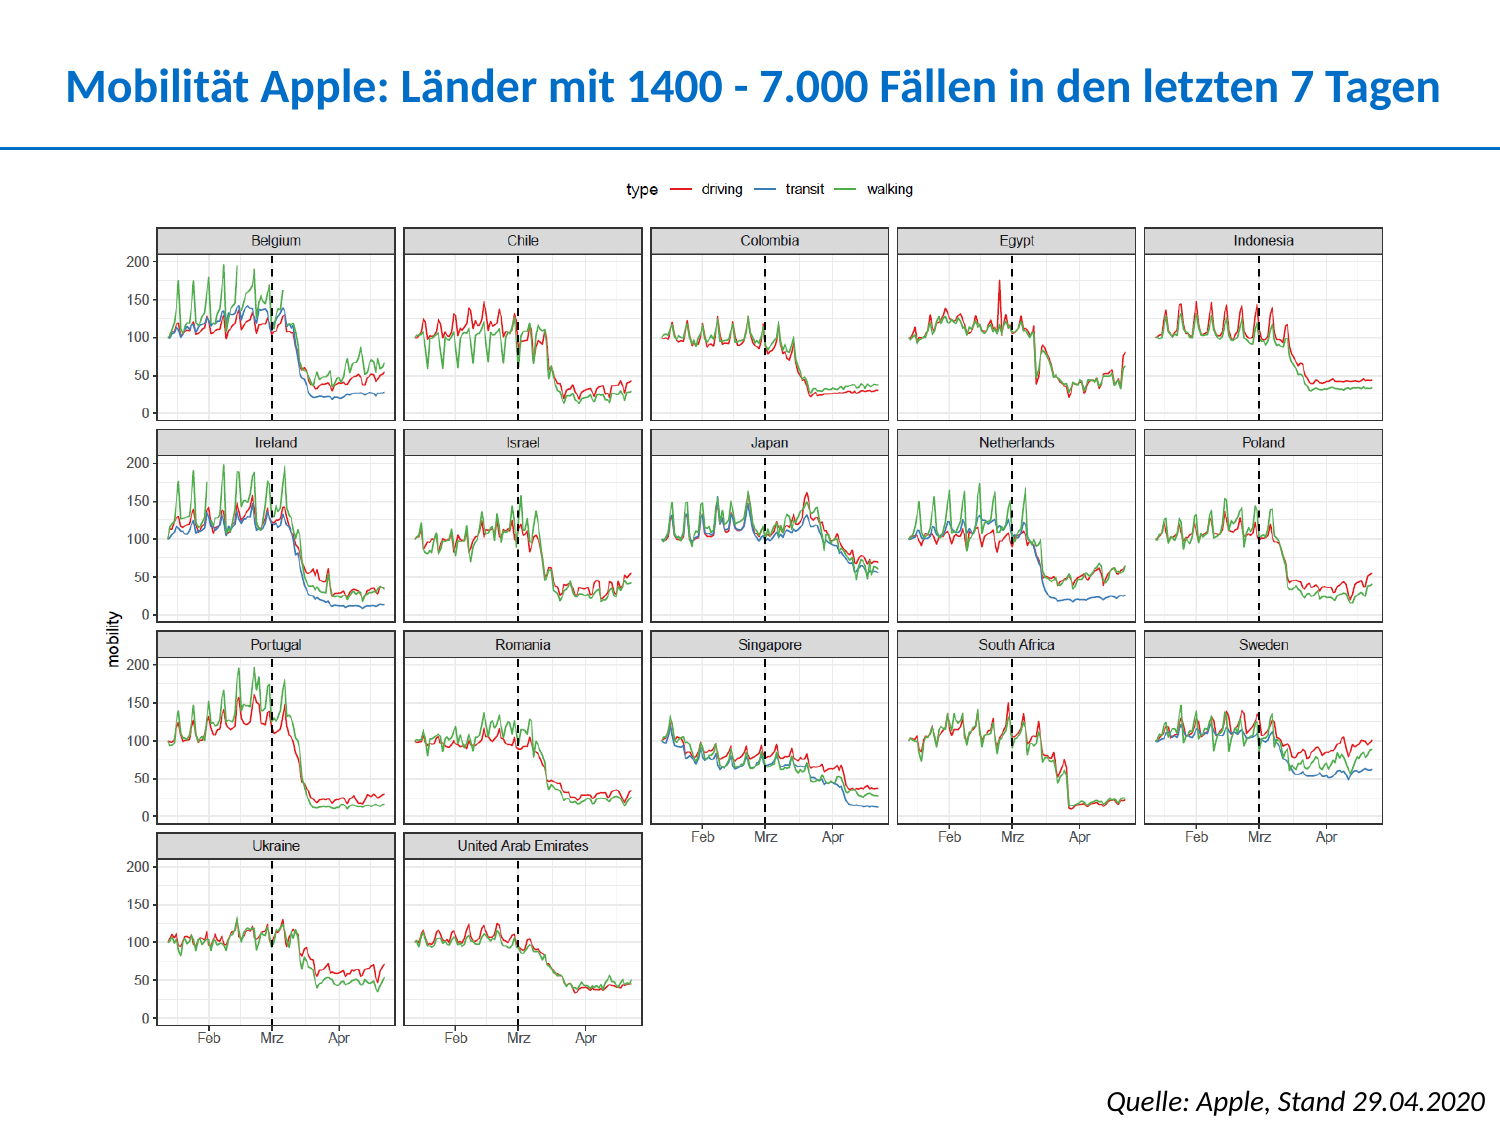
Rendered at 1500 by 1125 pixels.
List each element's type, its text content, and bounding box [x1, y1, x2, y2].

text_box Quelle: Apple, Stand 29.04.2020 [968, 1074, 1500, 1125]
text_box Mobilität Apple: Länder mit 1400 - 7.000 Fällen in den letzten 7 Tagen [64, 54, 1459, 113]
picture [99, 160, 1389, 1047]
